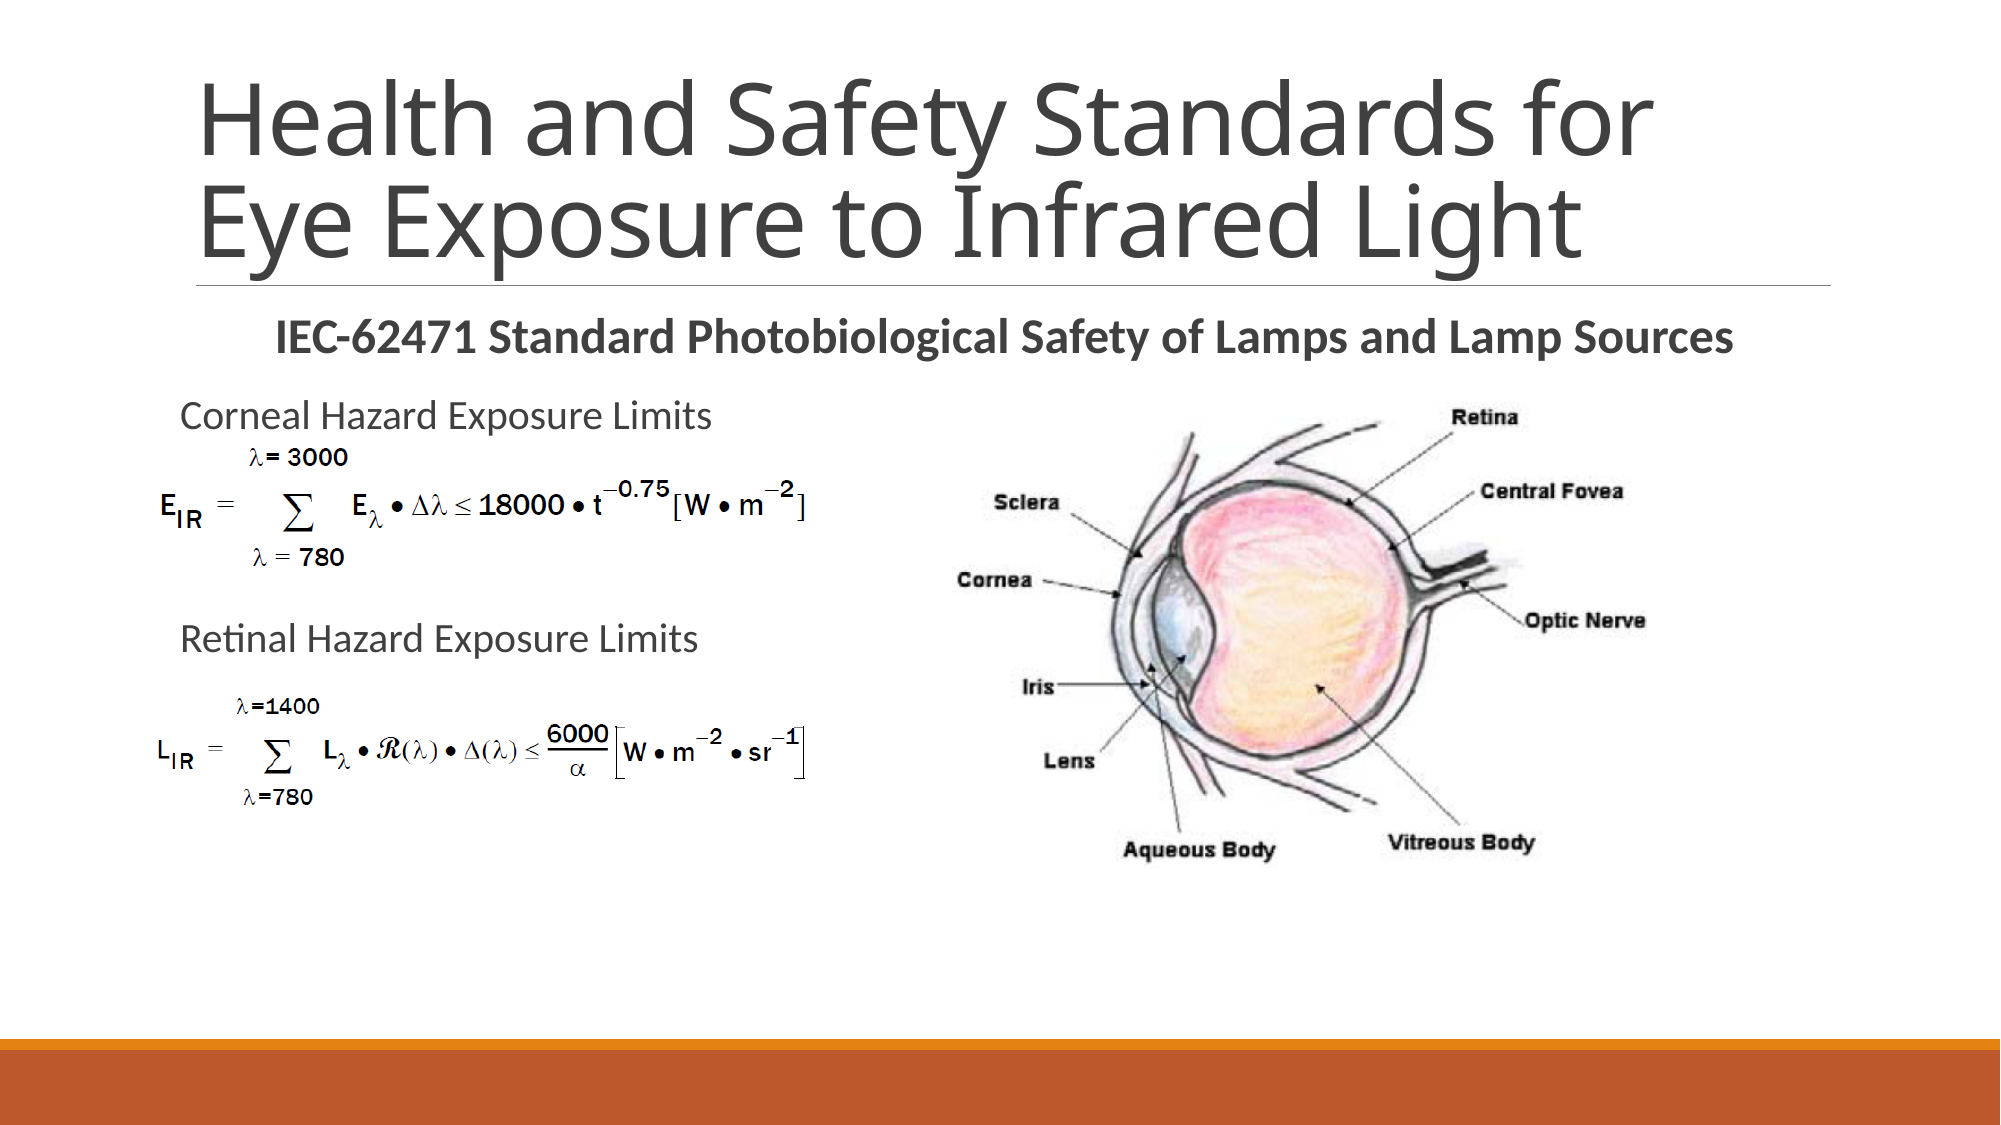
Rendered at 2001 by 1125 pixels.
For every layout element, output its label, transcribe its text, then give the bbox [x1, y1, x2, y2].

picture [146, 443, 813, 576]
title Health and Safety Standards for Eye Exposure to Infrared Light [180, 47, 1830, 285]
list IEC-62471 Standard Photobiological Safety of Lamps and Lamp Sources Corneal Hazard Exposure Limits Retinal Hazard Exposure Limits [180, 302, 1830, 963]
picture [146, 687, 814, 813]
picture [948, 397, 1656, 869]
